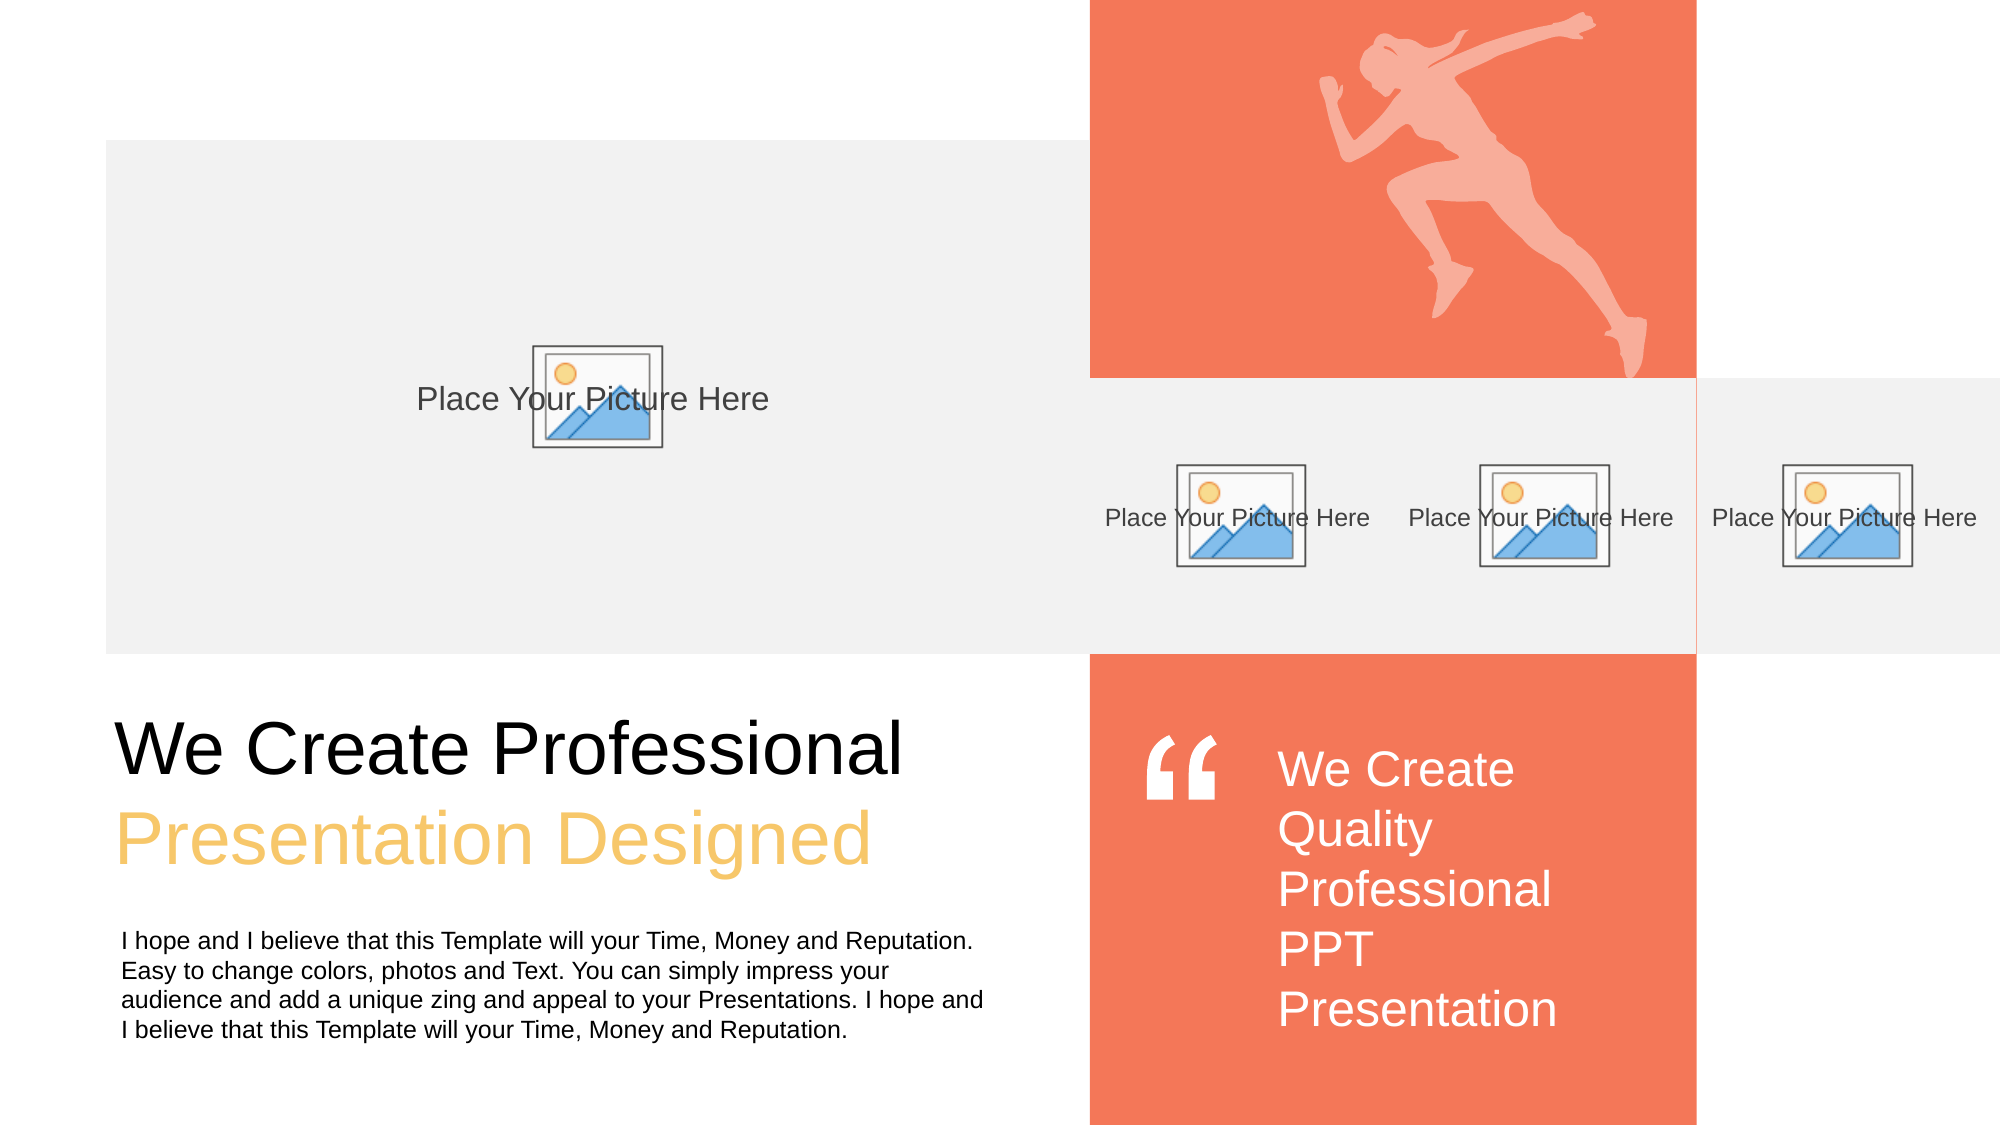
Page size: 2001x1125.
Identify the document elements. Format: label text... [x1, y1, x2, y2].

text_box [1187, 733, 1219, 801]
text_box [1145, 733, 1177, 801]
text_box I hope and I believe that this Template will your Time, Money and Reputation. Easy to change colors, photos and Text. You can simply impress your audience and add a unique zing and appeal to your Presentations. I hope and I believe that this Template will your Time, Money and Reputation. [106, 916, 1015, 1052]
text_box We Create Quality Professional PPT Presentation [1271, 736, 1647, 1037]
text_box We Create Professional Presentation Designed [106, 699, 979, 880]
text_box [1319, 11, 1647, 378]
picture [106, 139, 2000, 654]
